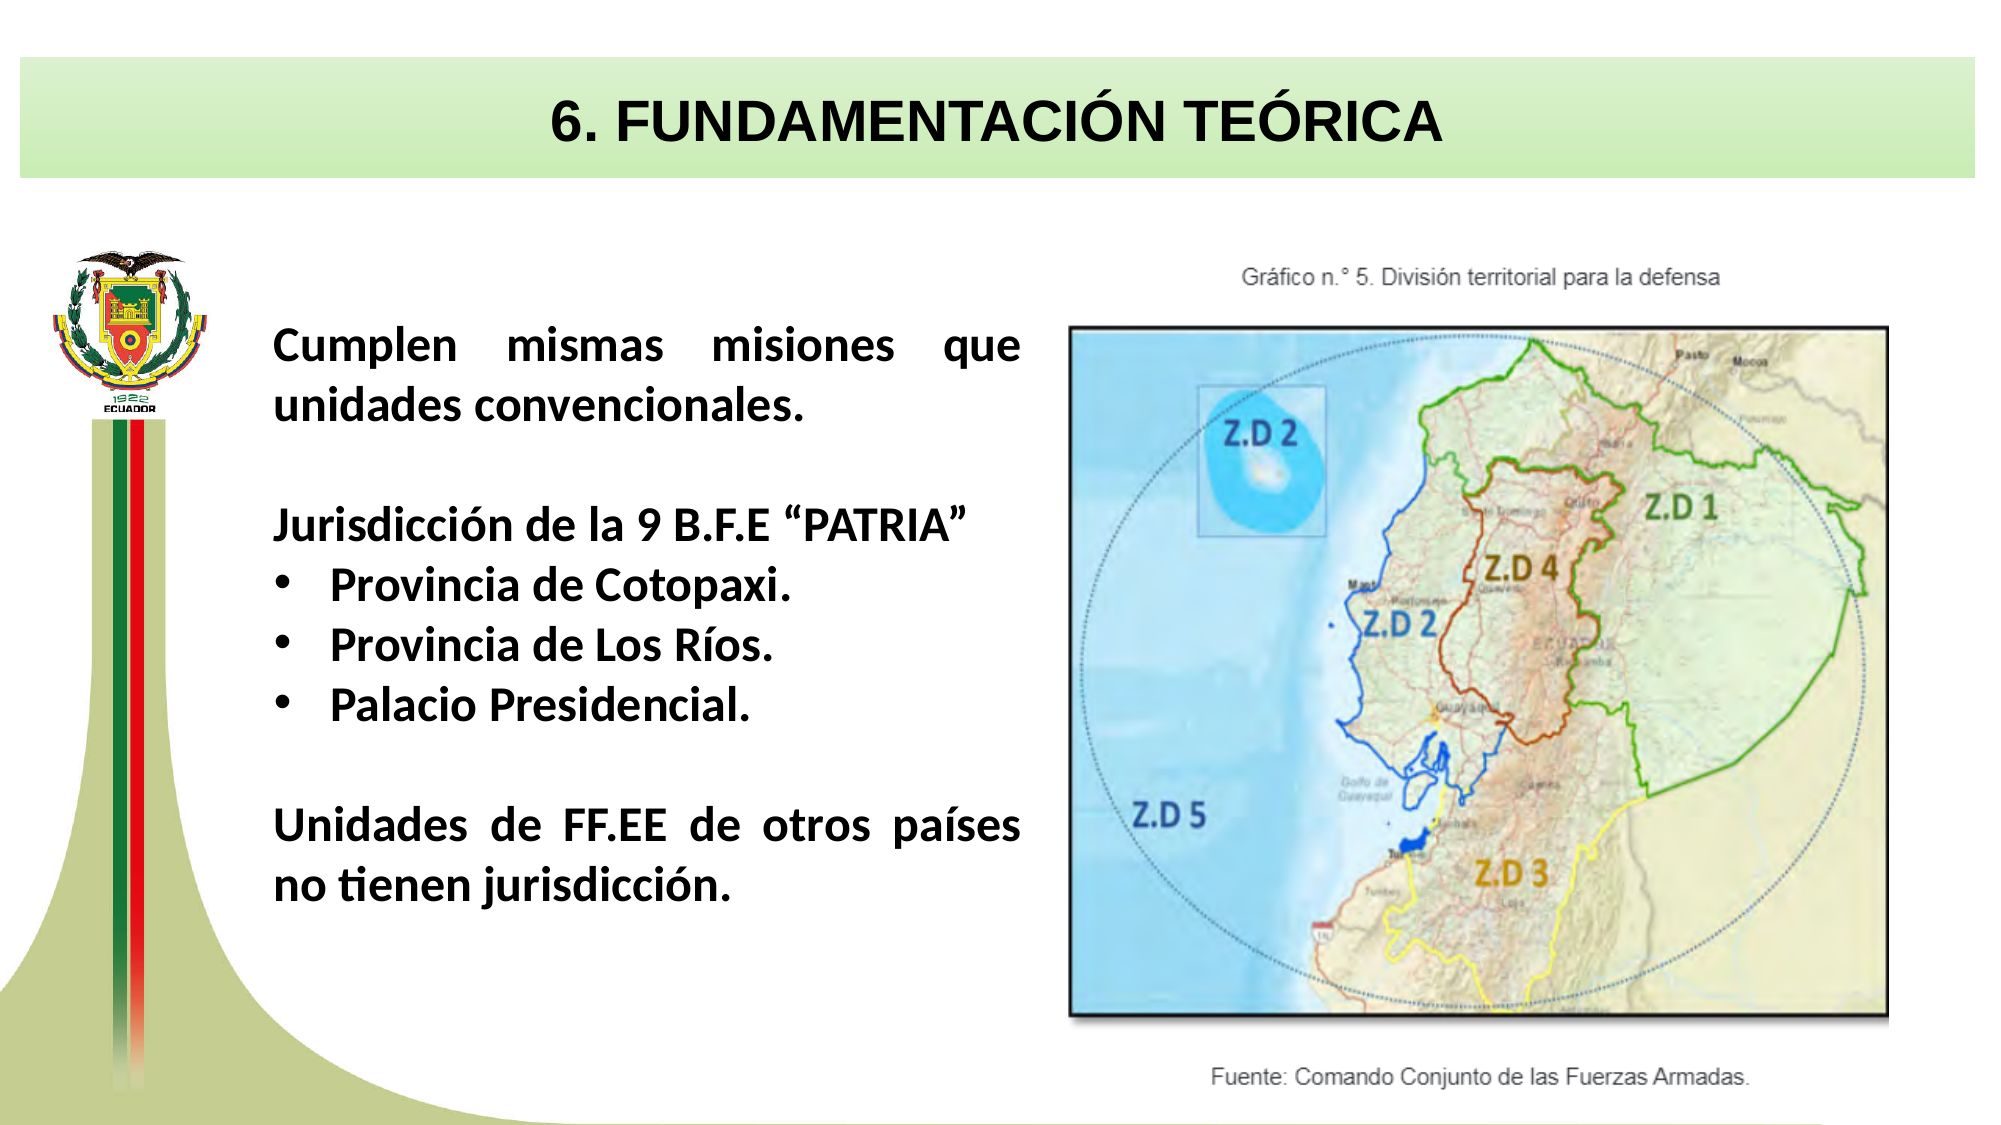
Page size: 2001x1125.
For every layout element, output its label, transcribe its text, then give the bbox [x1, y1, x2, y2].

text_box Cumplen mismas misiones que unidades convencionales. Jurisdicción de la 9 B.F.E “PATRIA” Provincia de Cotopaxi. Provincia de Los Ríos. Palacio Presidencial. Unidades de FF.EE de otros países no tienen jurisdicción. [259, 304, 1038, 919]
picture [0, 0, 2001, 1125]
text_box 6. FUNDAMENTACIÓN TEÓRICA [20, 57, 1976, 179]
